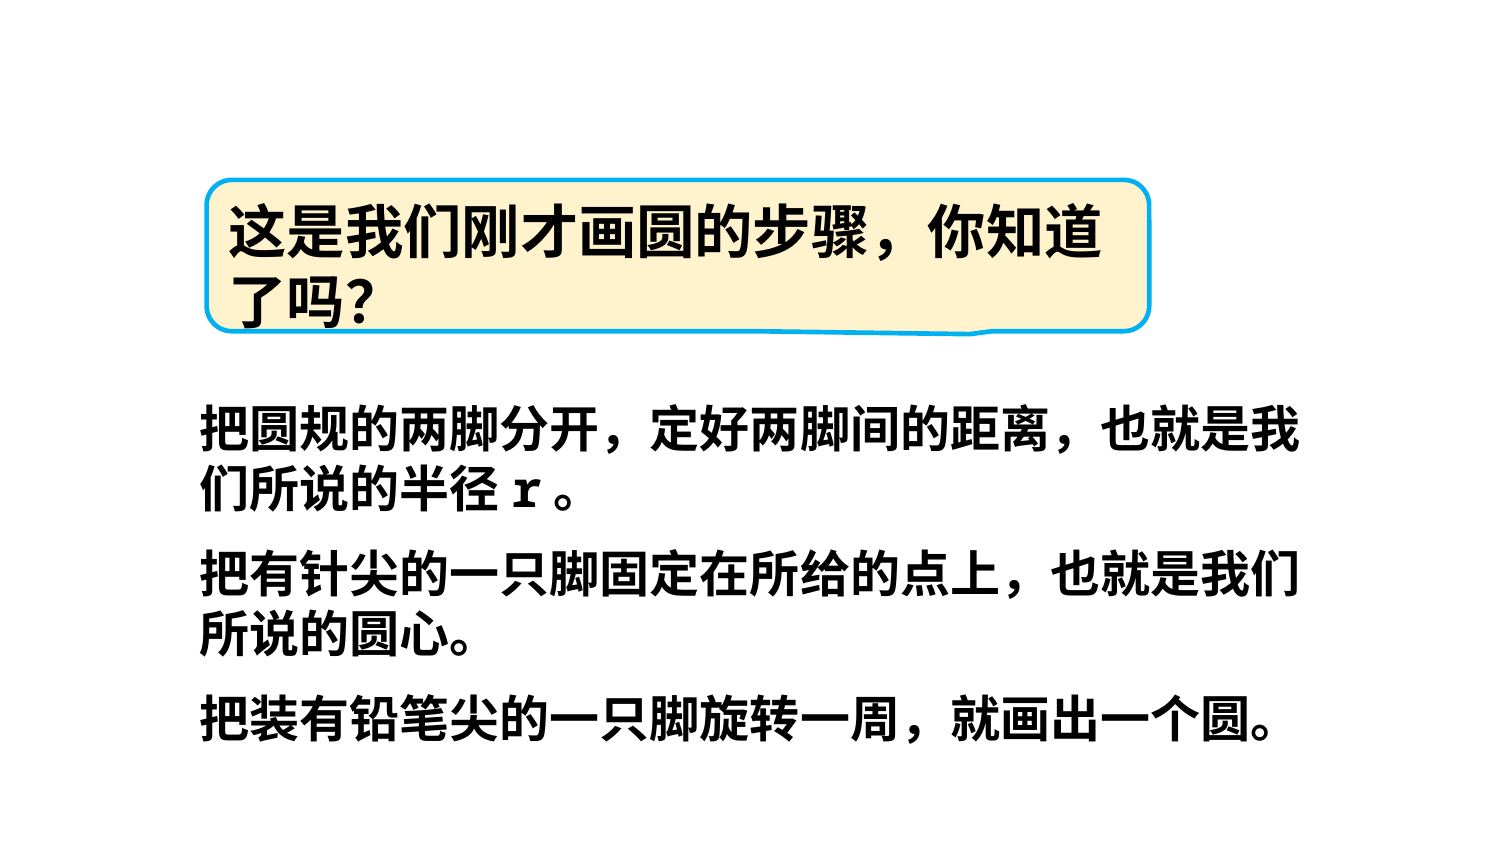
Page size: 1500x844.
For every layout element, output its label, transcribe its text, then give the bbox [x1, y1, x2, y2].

text_box 把圆规的两脚分开，定好两脚间的距离，也就是我们所说的半径r。 把有针尖的一只脚固定在所给的点上，也就是我们所说的圆心。 把装有铅笔尖的一只脚旋转一周，就画出一个圆。 [184, 389, 1353, 755]
text_box 这是我们刚才画圆的步骤，你知道了吗？ [206, 179, 1150, 335]
